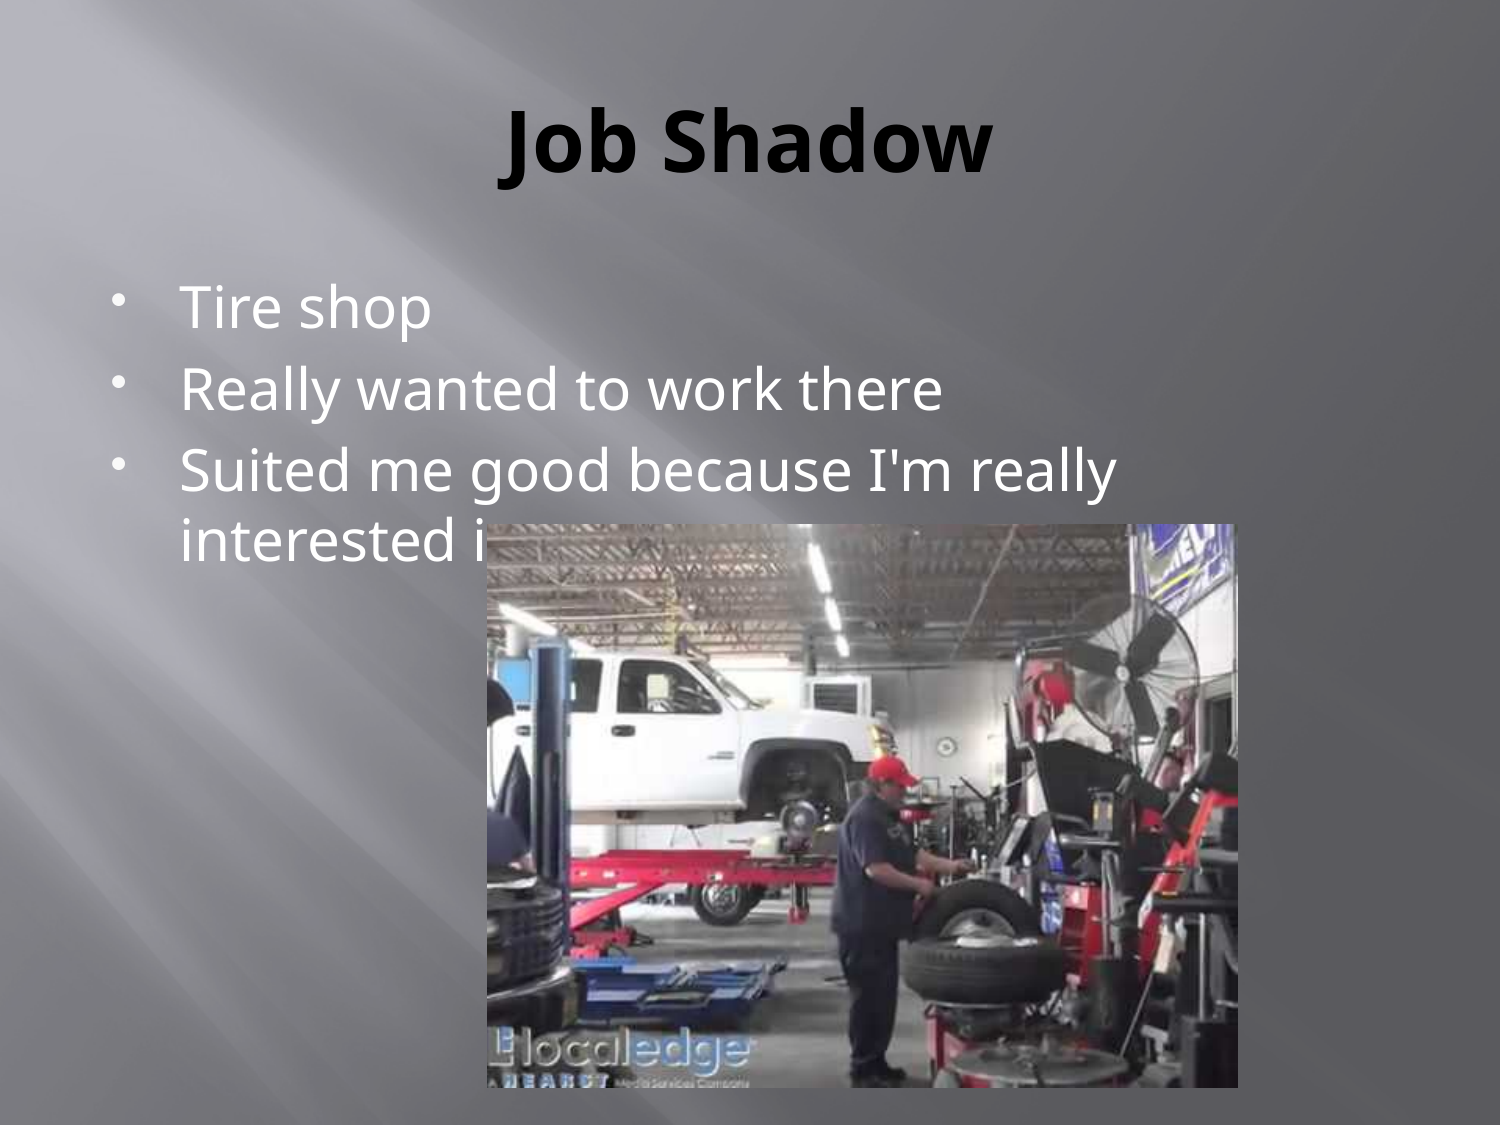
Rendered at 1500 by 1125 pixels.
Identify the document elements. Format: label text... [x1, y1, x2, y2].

picture [487, 524, 1238, 1088]
list Tire shop Really wanted to work there Suited me good because I'm really interested in cars [75, 262, 1425, 1035]
title Job Shadow [75, 45, 1425, 233]
